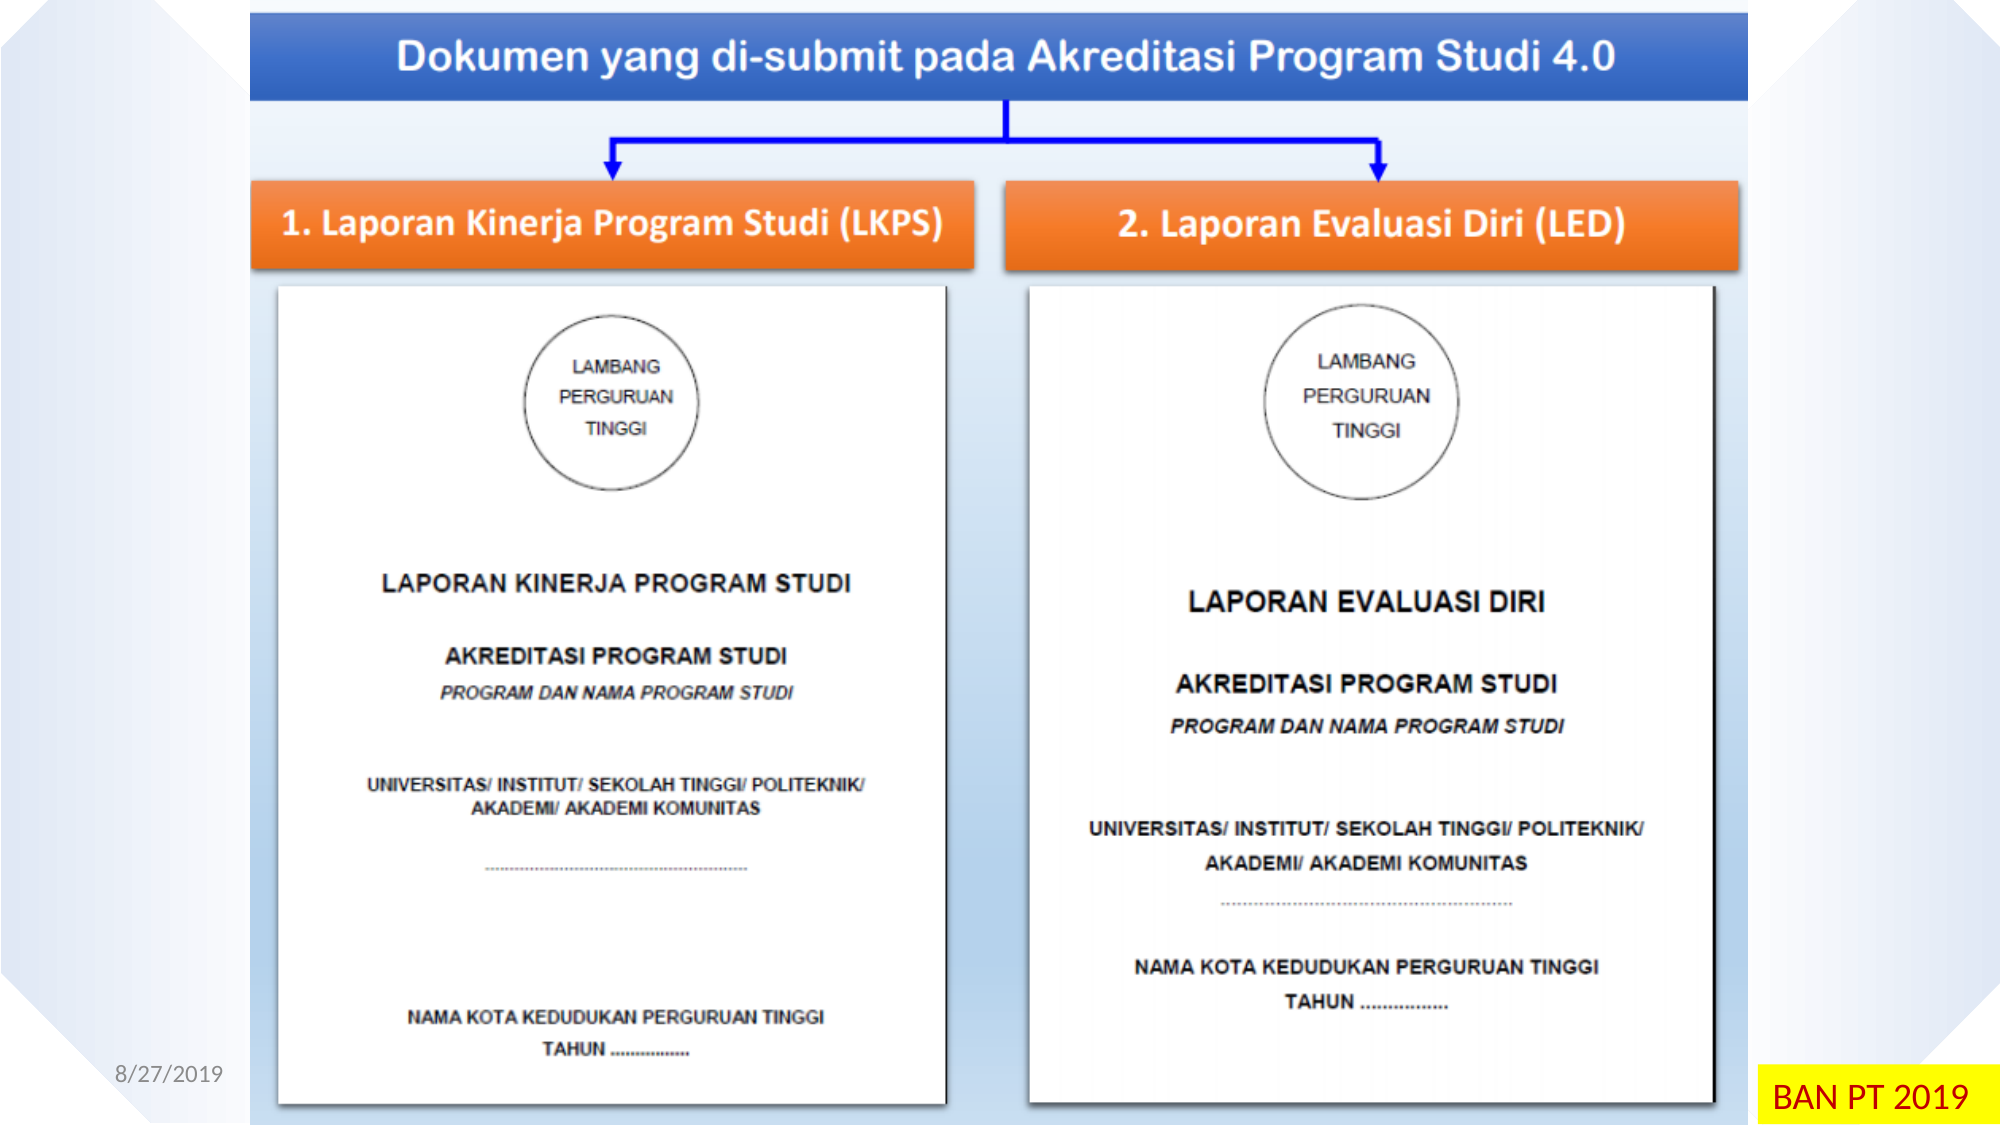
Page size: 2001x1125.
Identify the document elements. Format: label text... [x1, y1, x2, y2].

picture [250, 0, 1748, 1125]
text_box BAN PT 2019 [1757, 1064, 2000, 1125]
